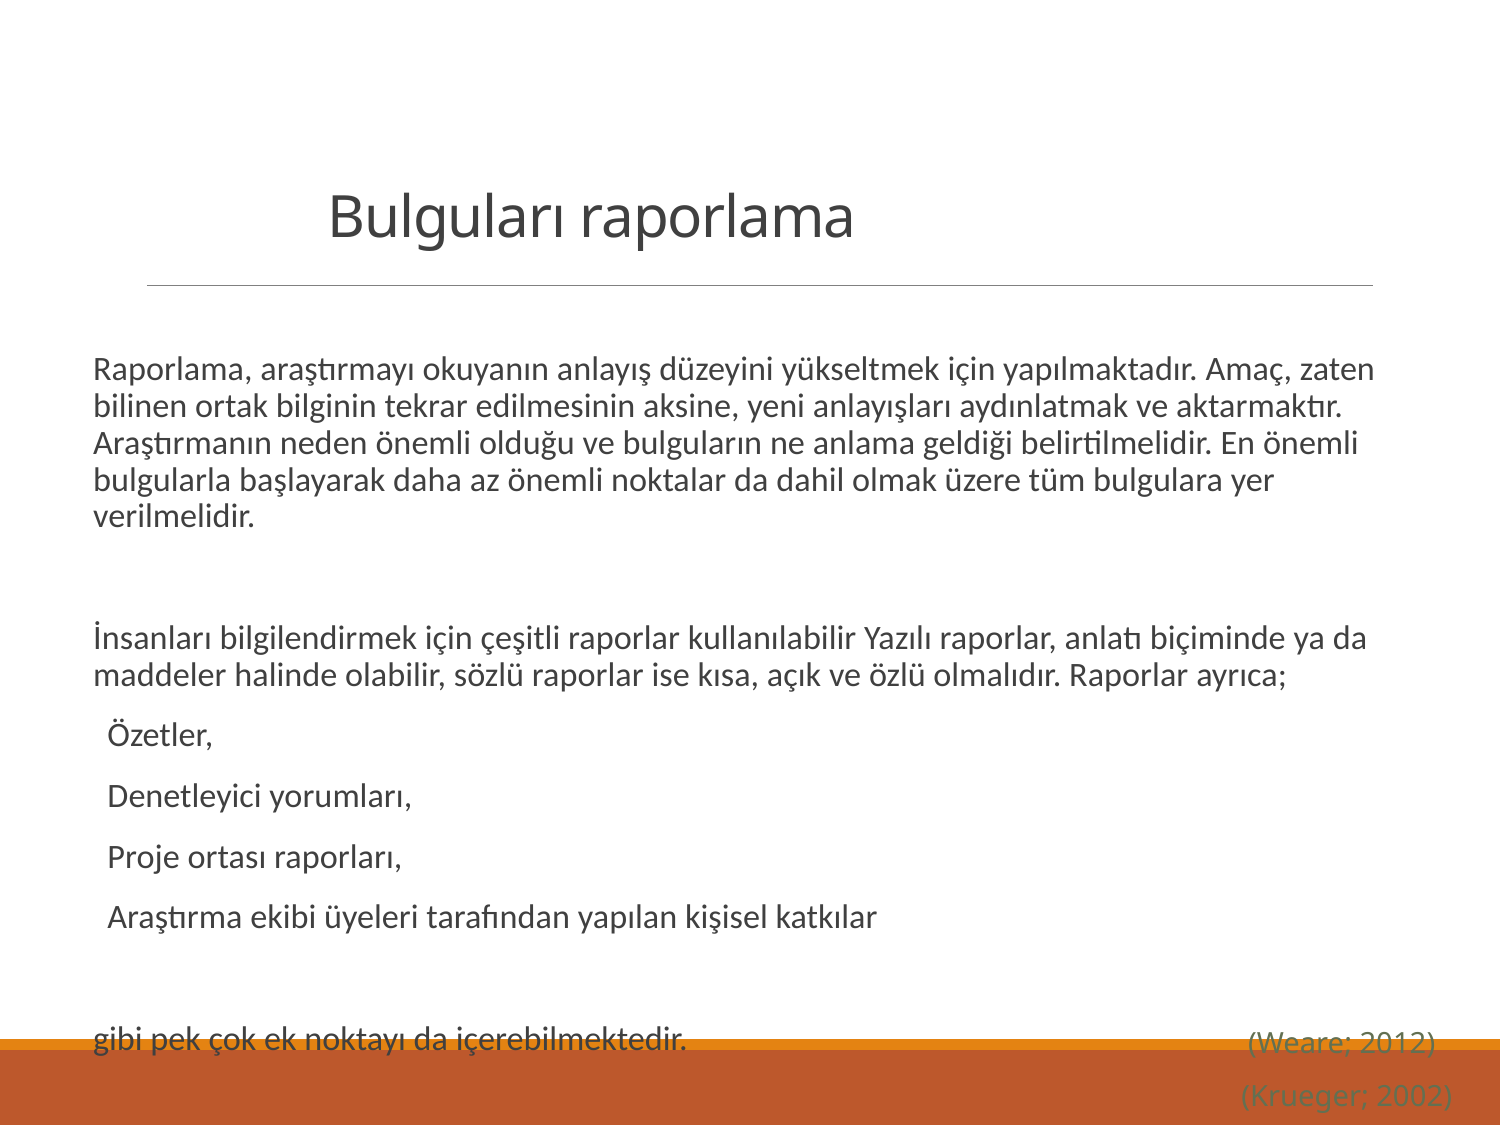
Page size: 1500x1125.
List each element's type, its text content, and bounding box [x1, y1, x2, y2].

text_box (Krueger; 2002) [1174, 1064, 1500, 1125]
title Bulguları raporlama [312, 163, 1175, 258]
list Raporlama, araştırmayı okuyanın anlayış düzeyini yükseltmek için yapılmaktadır. Amaç, zaten bilinen ortak bilginin tekrar edilmesinin aksine, yeni anlayışları aydınlatmak ve aktarmaktır. Araştırmanın neden önemli olduğu ve bulguların ne anlama geldiği belirtilmelidir. En önemli bulgularla başlayarak daha az önemli noktalar da dahil olmak üzere tüm bulgulara yer verilmelidir. İnsanları bilgilendirmek için çeşitli raporlar kullanılabilir Yazılı raporlar, anlatı biçiminde ya da maddeler halinde olabilir, sözlü raporlar ise kısa, açık ve özlü olmalıdır. Raporlar ayrıca; Özetler, Denetleyici yorumları, Proje ortası raporları, Araştırma ekibi üyeleri tarafından yapılan kişisel katkılar gibi pek çok ek noktayı da içerebilmektedir. [93, 343, 1432, 1073]
text_box (Weare; 2012) [1222, 1011, 1461, 1073]
